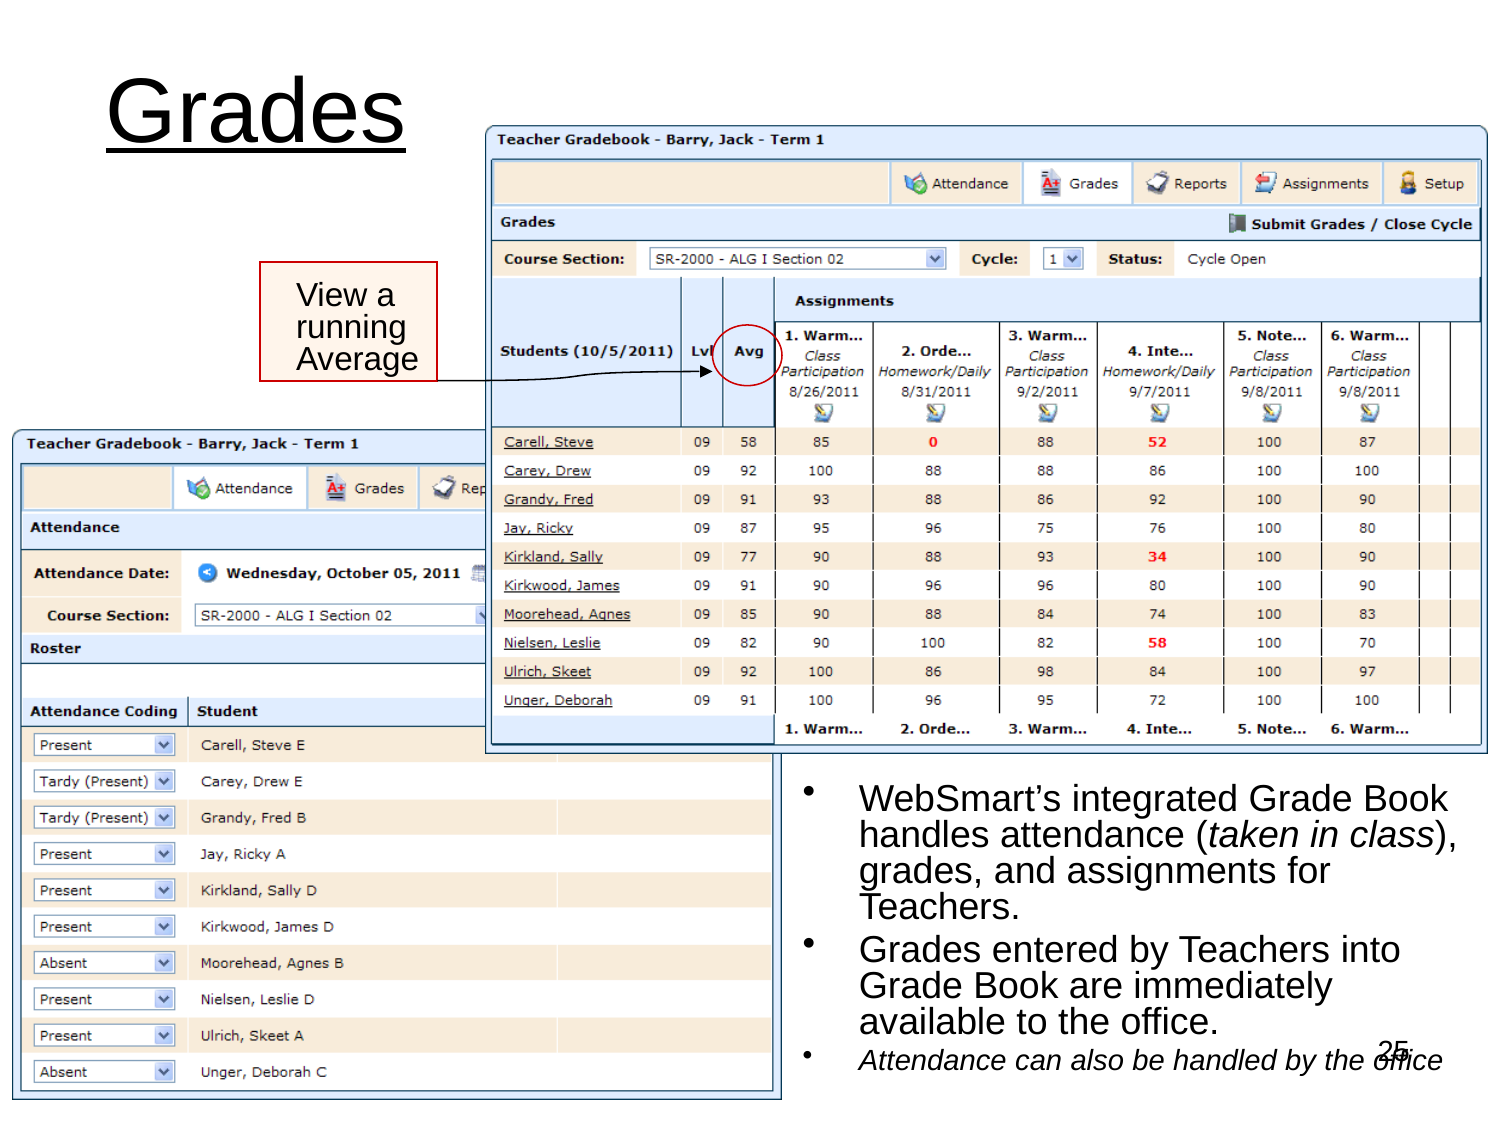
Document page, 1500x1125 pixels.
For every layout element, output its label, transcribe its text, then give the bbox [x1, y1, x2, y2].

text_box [437, 371, 713, 381]
title Grades [0, 12, 588, 200]
text_box [259, 374, 433, 381]
picture [12, 124, 1488, 1101]
text_box View a running Average [224, 273, 438, 374]
text_box [259, 262, 438, 273]
list WebSmart’s integrated Grade Book handles attendance (taken in class), grades, and assignments for Teachers. Grades entered by Teachers into Grade Book are immediately available to the office. Attendance can also be handled by the office [787, 774, 1475, 1113]
slide_number 25 [1074, 1024, 1425, 1103]
